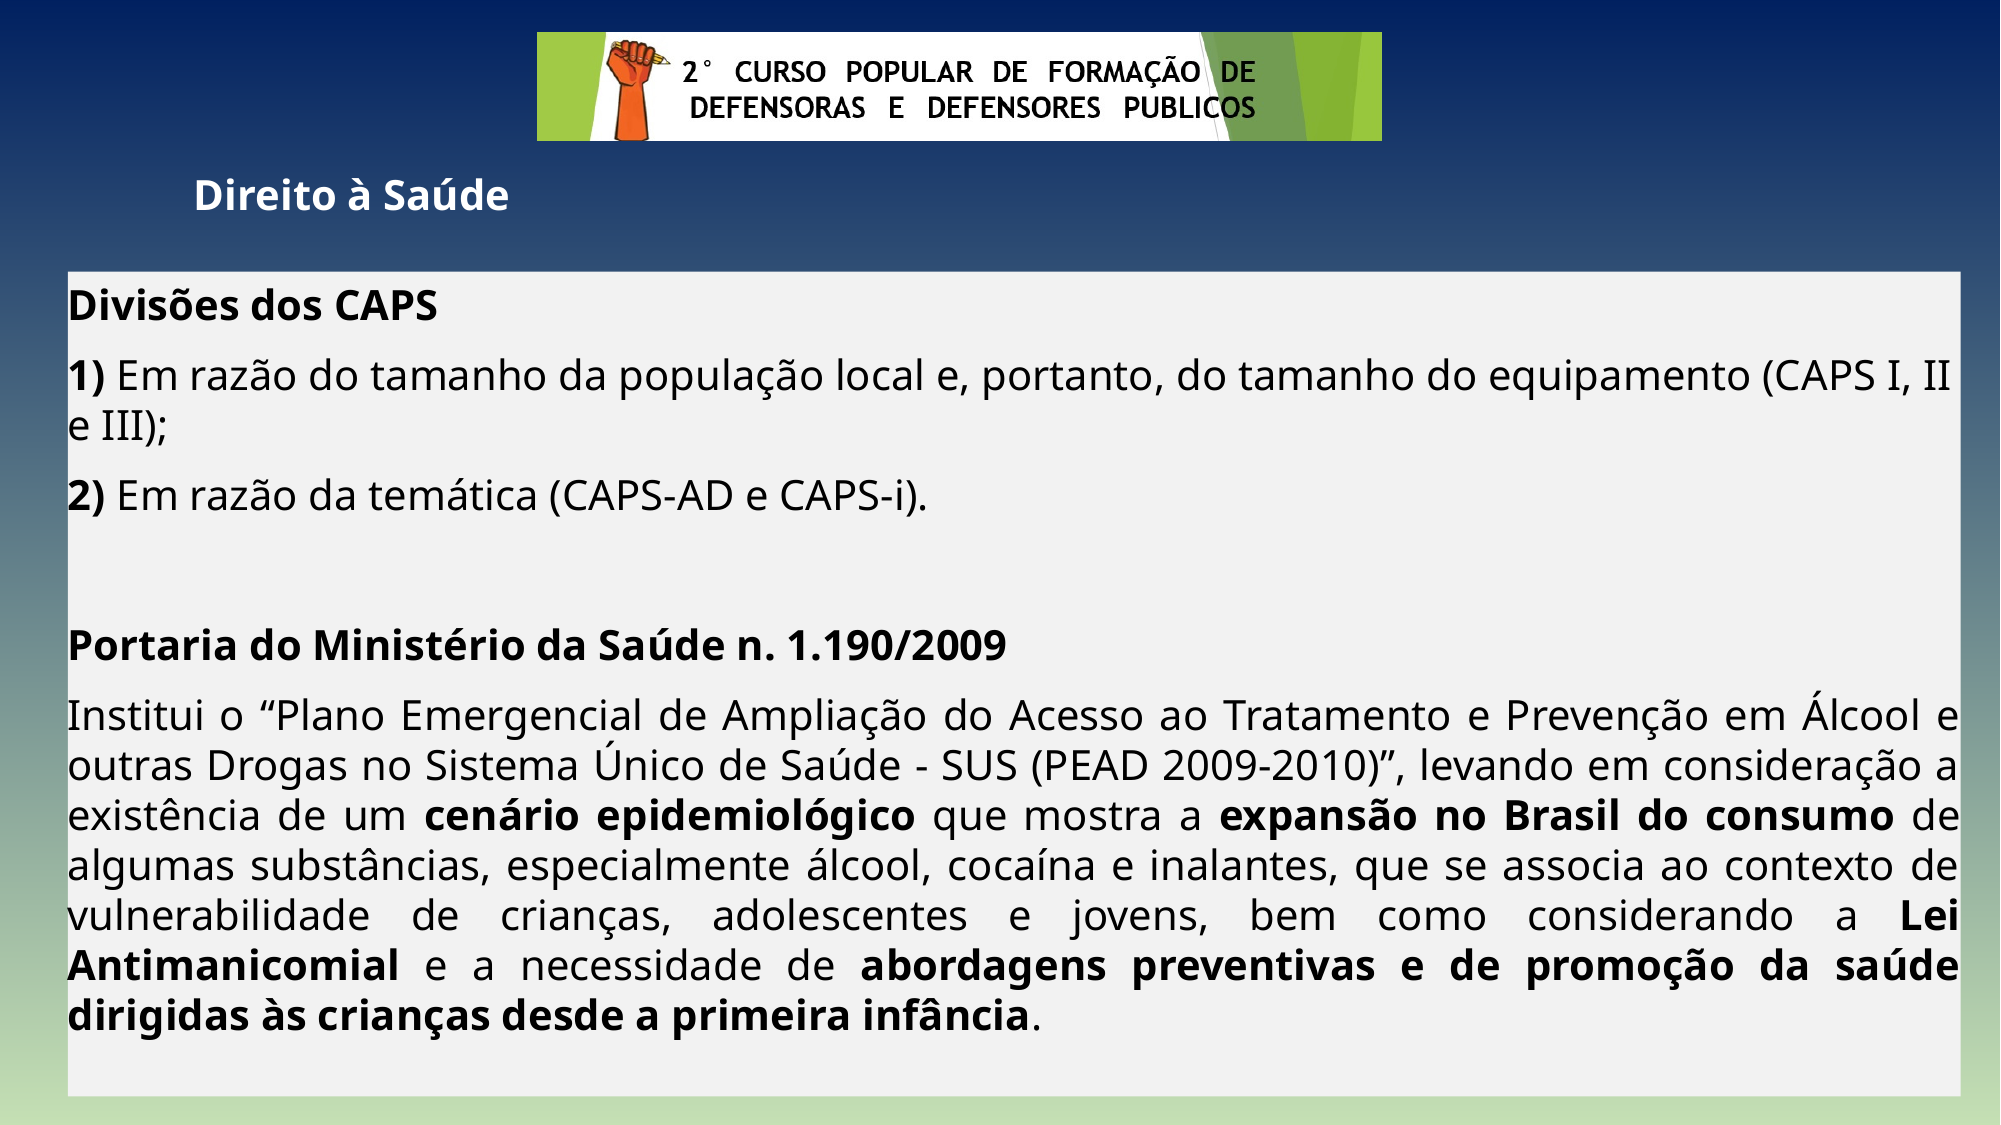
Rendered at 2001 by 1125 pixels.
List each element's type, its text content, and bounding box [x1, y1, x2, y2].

text_box Divisões dos CAPS 1) Em razão do tamanho da população local e, portanto, do tamanho do equipamento (CAPS I, II e III); 2) Em razão da temática (CAPS-AD e CAPS-i). Portaria do Ministério da Saúde n. 1.190/2009 Institui o “Plano Emergencial de Ampliação do Acesso ao Tratamento e Prevenção em Álcool e outras Drogas no Sistema Único de Saúde - SUS (PEAD 2009-2010)”, levando em consideração a existência de um cenário epidemiológico que mostra a expansão no Brasil do consumo de algumas substâncias, especialmente álcool, cocaína e inalantes, que se associa ao contexto de vulnerabilidade de crianças, adolescentes e jovens, bem como considerando a Lei Antimanicomial e a necessidade de abordagens preventivas e de promoção da saúde dirigidas às crianças desde a primeira infância. [67, 271, 1961, 1097]
slide_number 99 [1412, 1097, 1863, 1103]
picture [537, 32, 1382, 141]
text_box Direito à Saúde [193, 161, 1807, 227]
